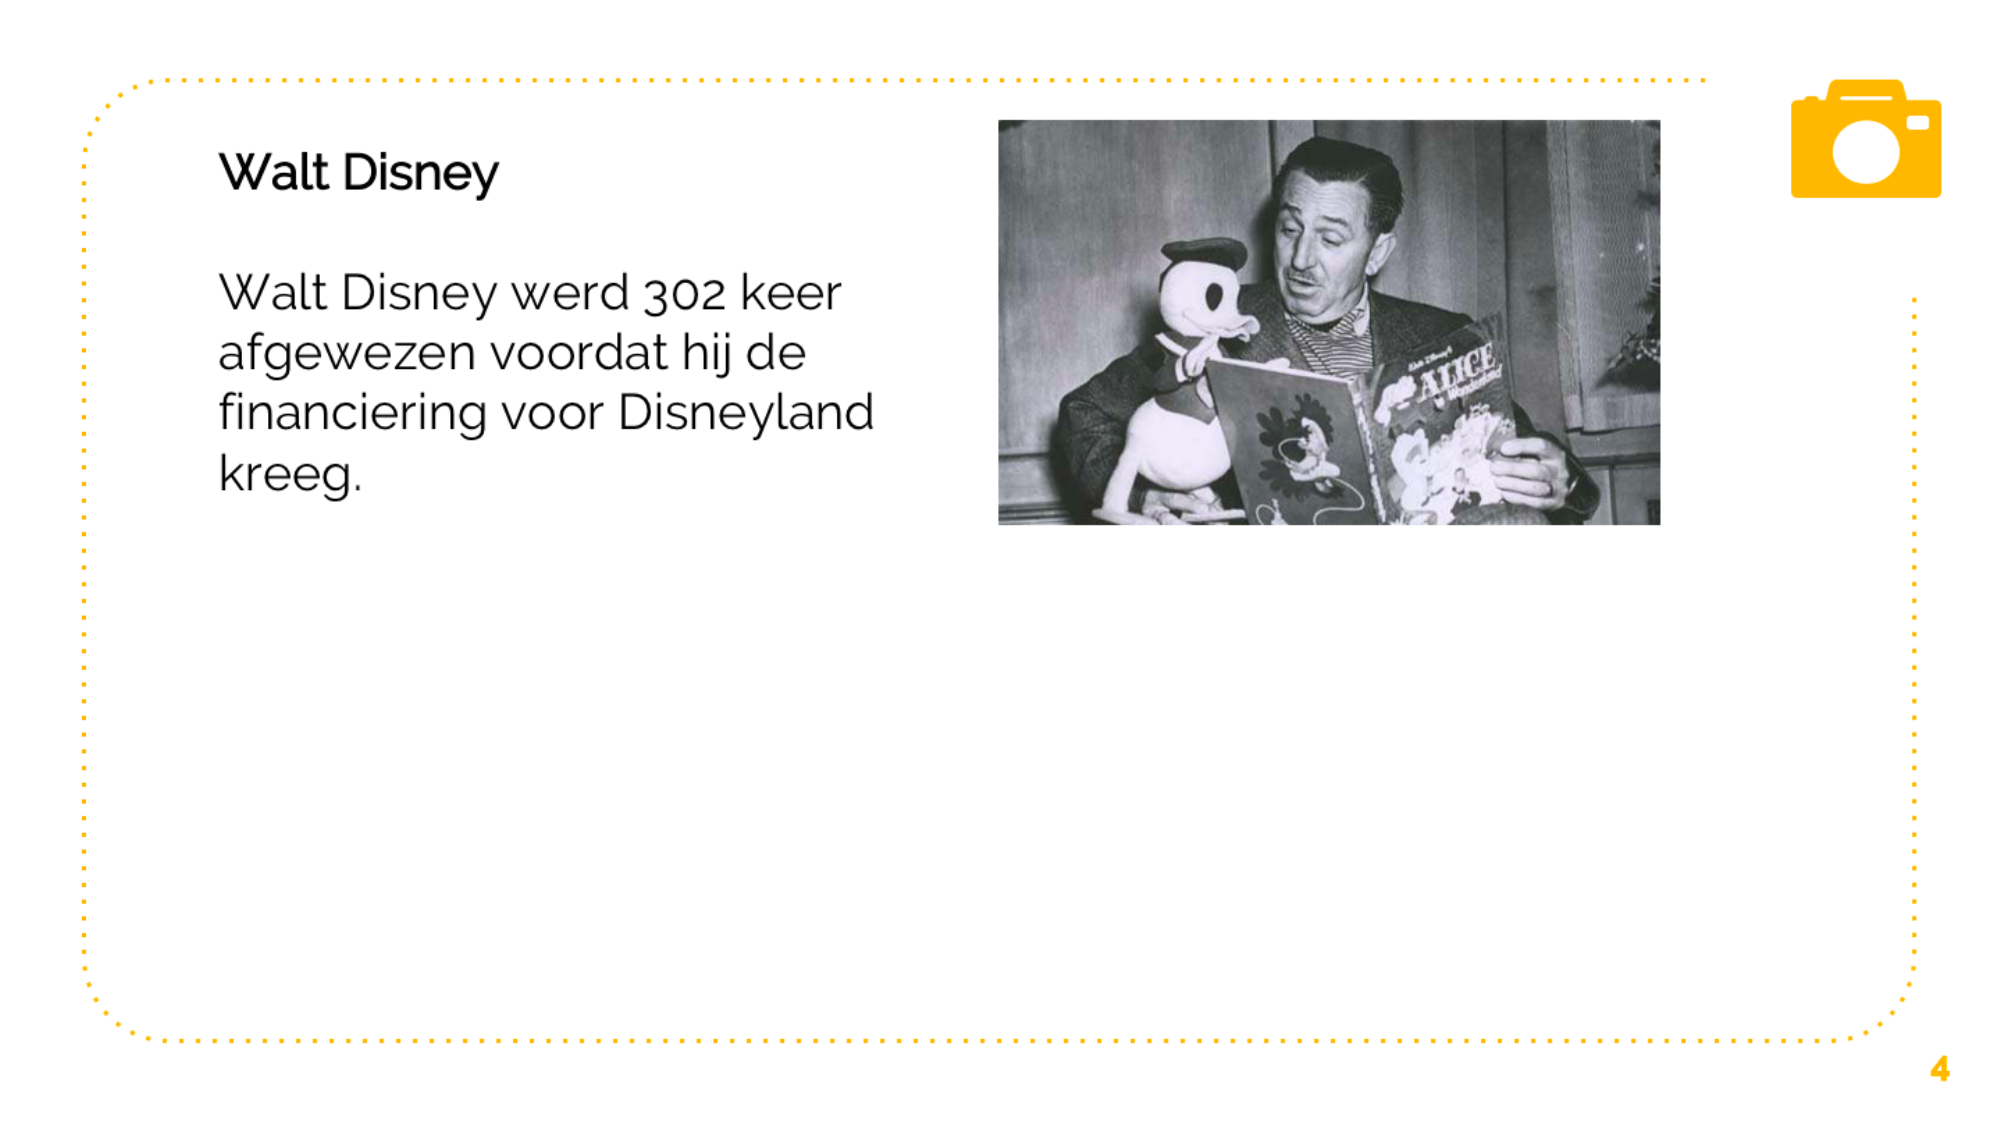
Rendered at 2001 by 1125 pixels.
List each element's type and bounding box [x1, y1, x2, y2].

list [0, 0, 2000, 1124]
